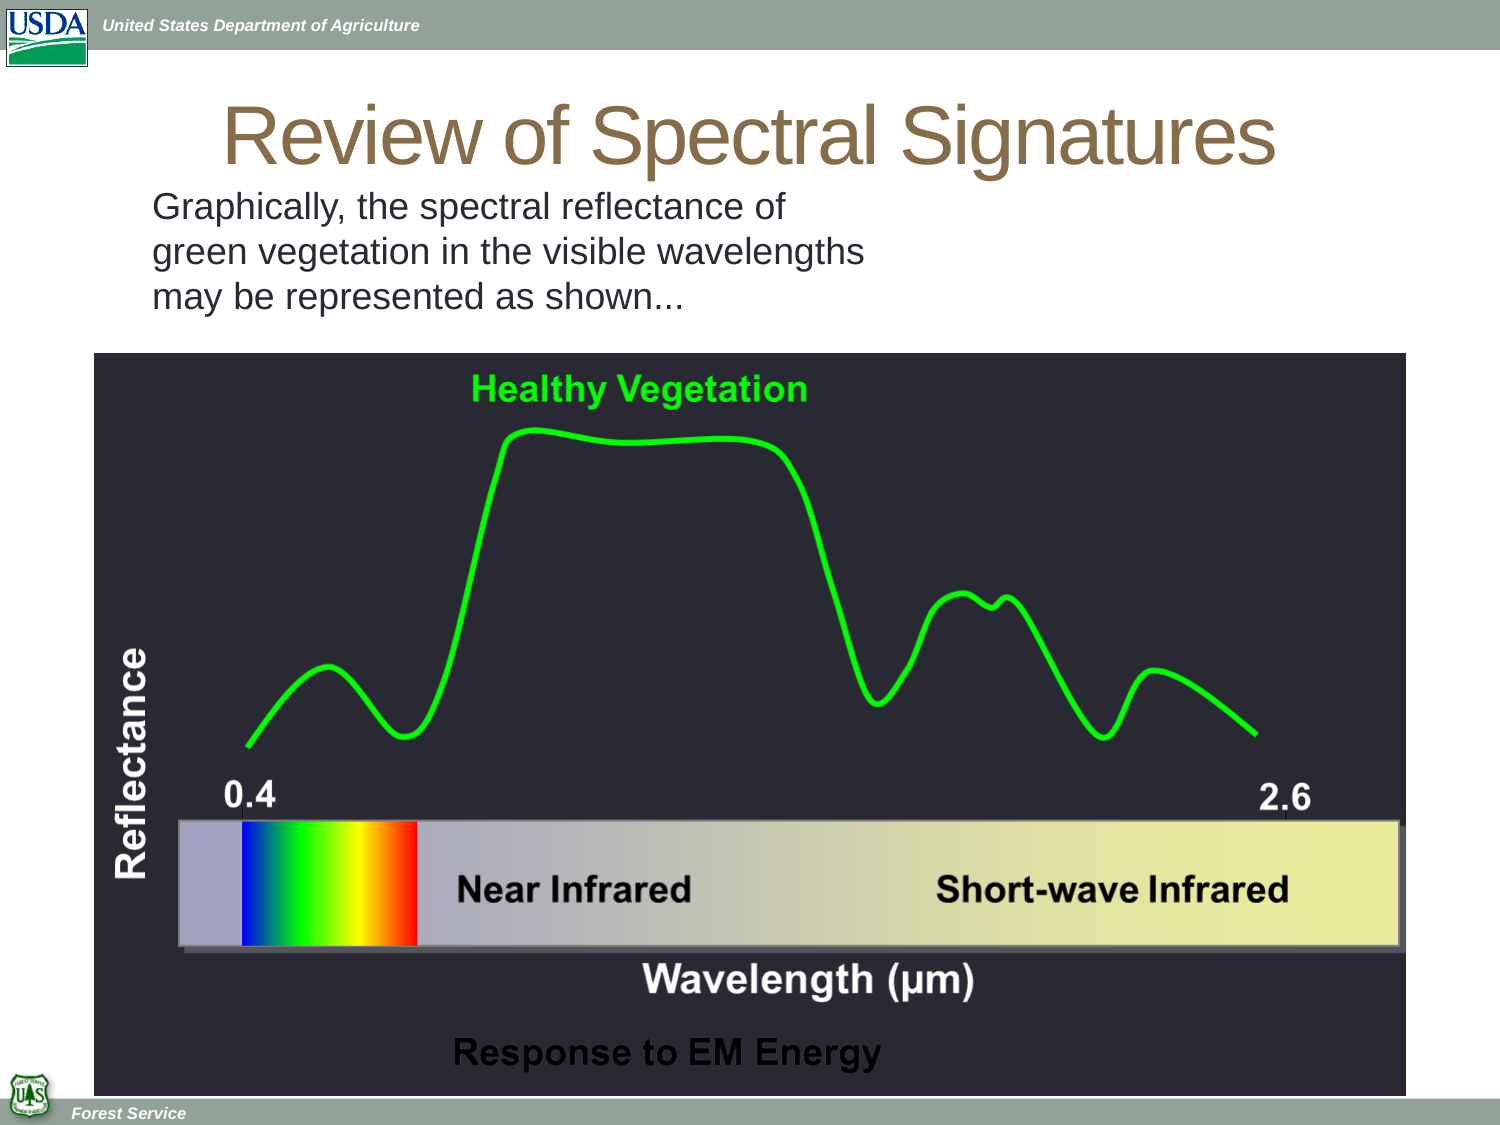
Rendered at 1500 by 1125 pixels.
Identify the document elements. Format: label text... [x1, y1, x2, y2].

picture [6, 1071, 54, 1120]
title Review of Spectral Signatures [75, 50, 1425, 213]
picture [93, 352, 1407, 1097]
text_box Graphically, the spectral reflectance of green vegetation in the visible wavelengths may be represented as shown... [137, 174, 888, 325]
picture [7, 10, 87, 66]
